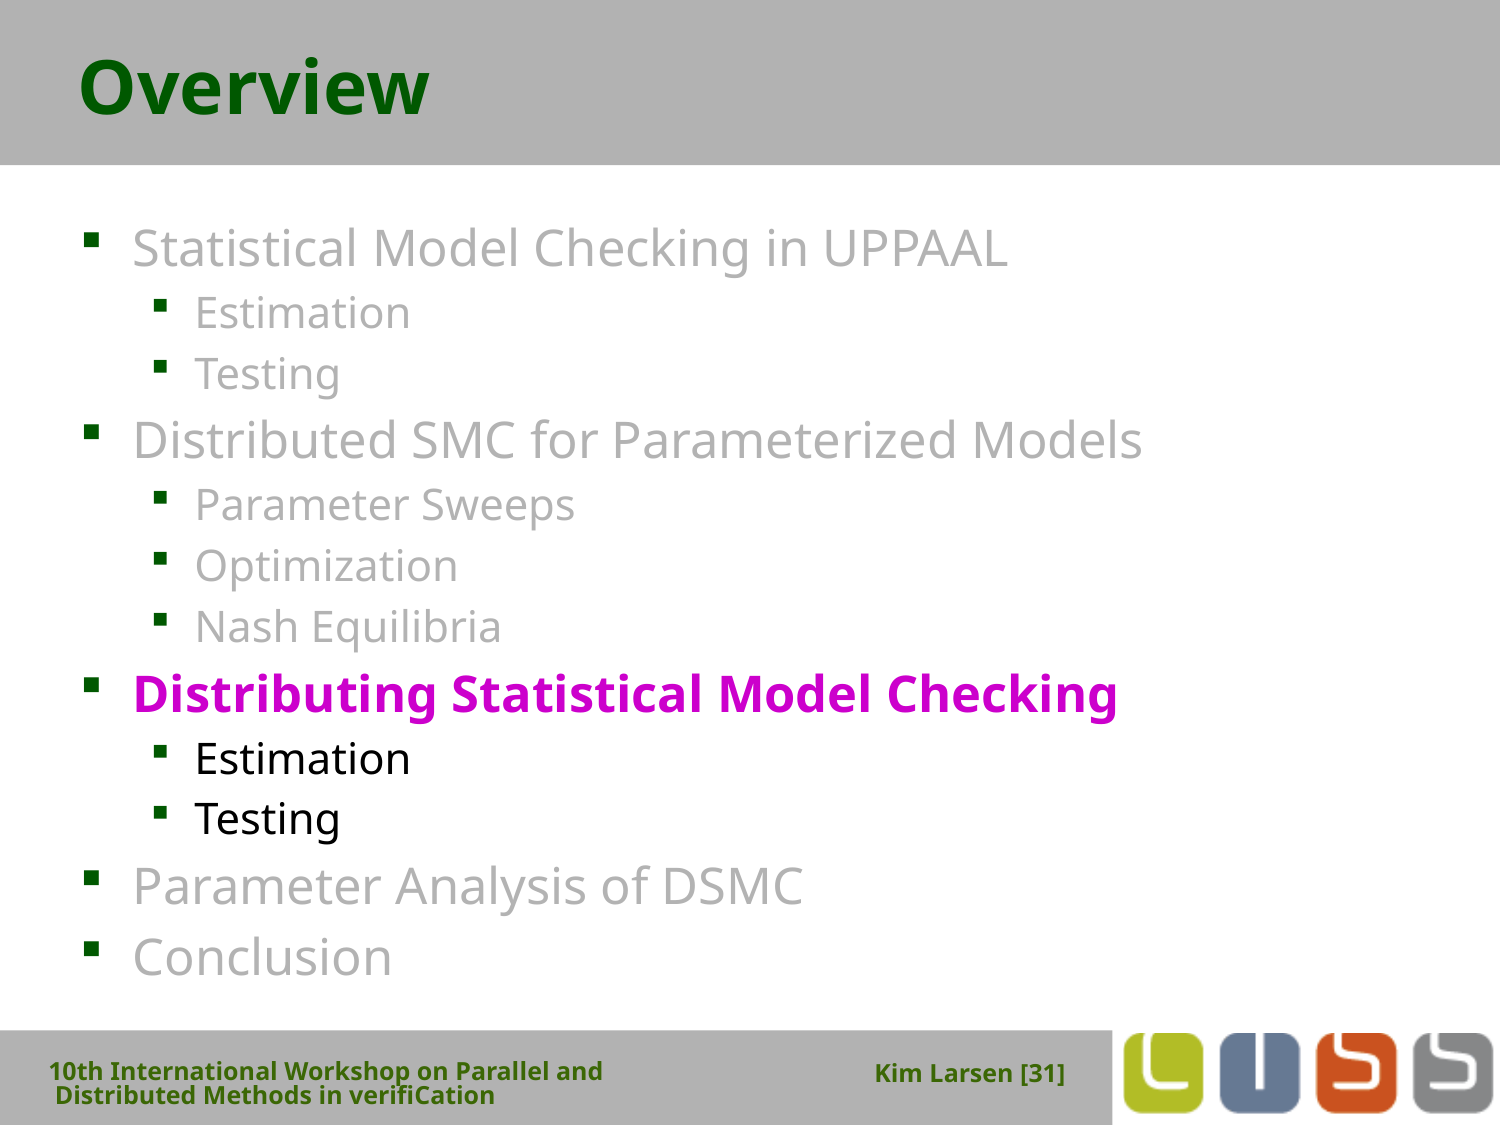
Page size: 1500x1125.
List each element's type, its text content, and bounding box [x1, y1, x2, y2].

title Overview [62, 21, 1341, 148]
list Statistical Model Checking in UPPAAL Estimation Testing Distributed SMC for Parameterized Models Parameter Sweeps Optimization Nash Equilibria Distributing Statistical Model Checking Estimation Testing Parameter Analysis of DSMC Conclusion [64, 207, 1439, 996]
slide_number Kim Larsen [31] [838, 1049, 1081, 1102]
footer 10th International Workshop on Parallel and Distributed Methods in verifiCation [32, 1047, 626, 1100]
picture [1123, 1033, 1494, 1122]
